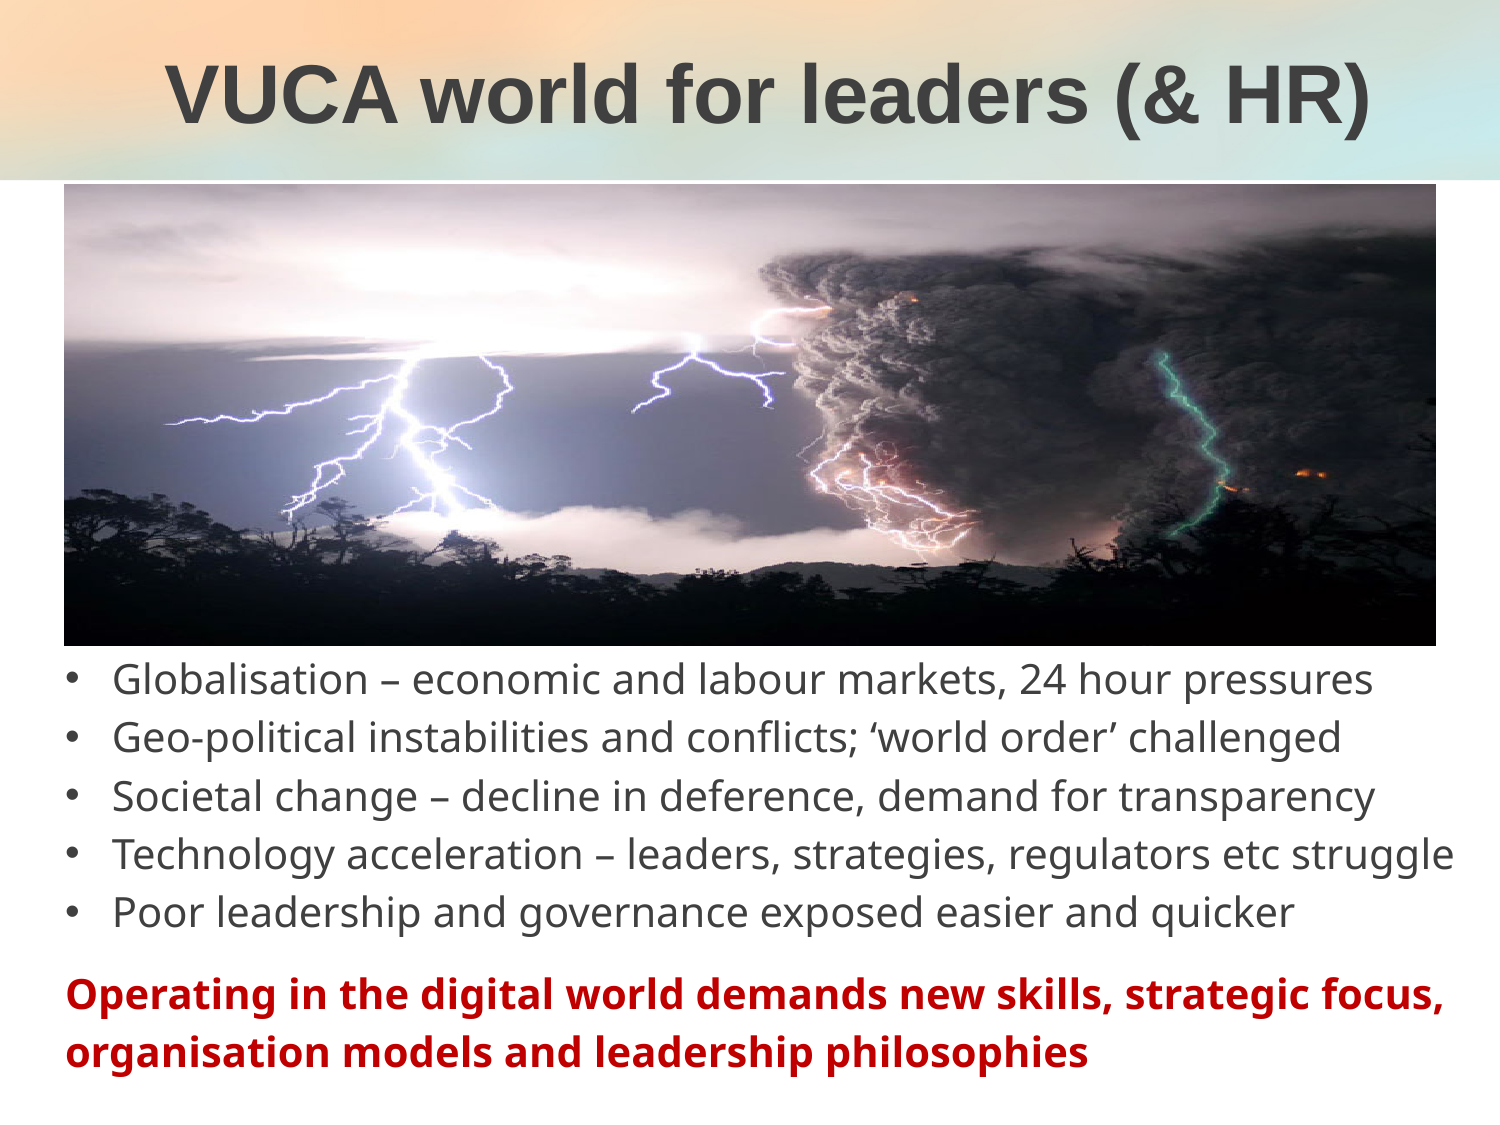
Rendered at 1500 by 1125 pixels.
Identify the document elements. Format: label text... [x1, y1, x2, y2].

list Globalisation – economic and labour markets, 24 hour pressures Geo-political instabilities and conflicts; ‘world order’ challenged Societal change – decline in deference, demand for transparency Technology acceleration – leaders, strategies, regulators etc struggle Poor leadership and governance exposed easier and quicker Operating in the digital world demands new skills, strategic focus, organisation models and leadership philosophies [0, 645, 1500, 1125]
picture [0, 179, 1500, 645]
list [64, 184, 1436, 646]
title VUCA world for leaders (& HR) [0, 2, 1500, 179]
